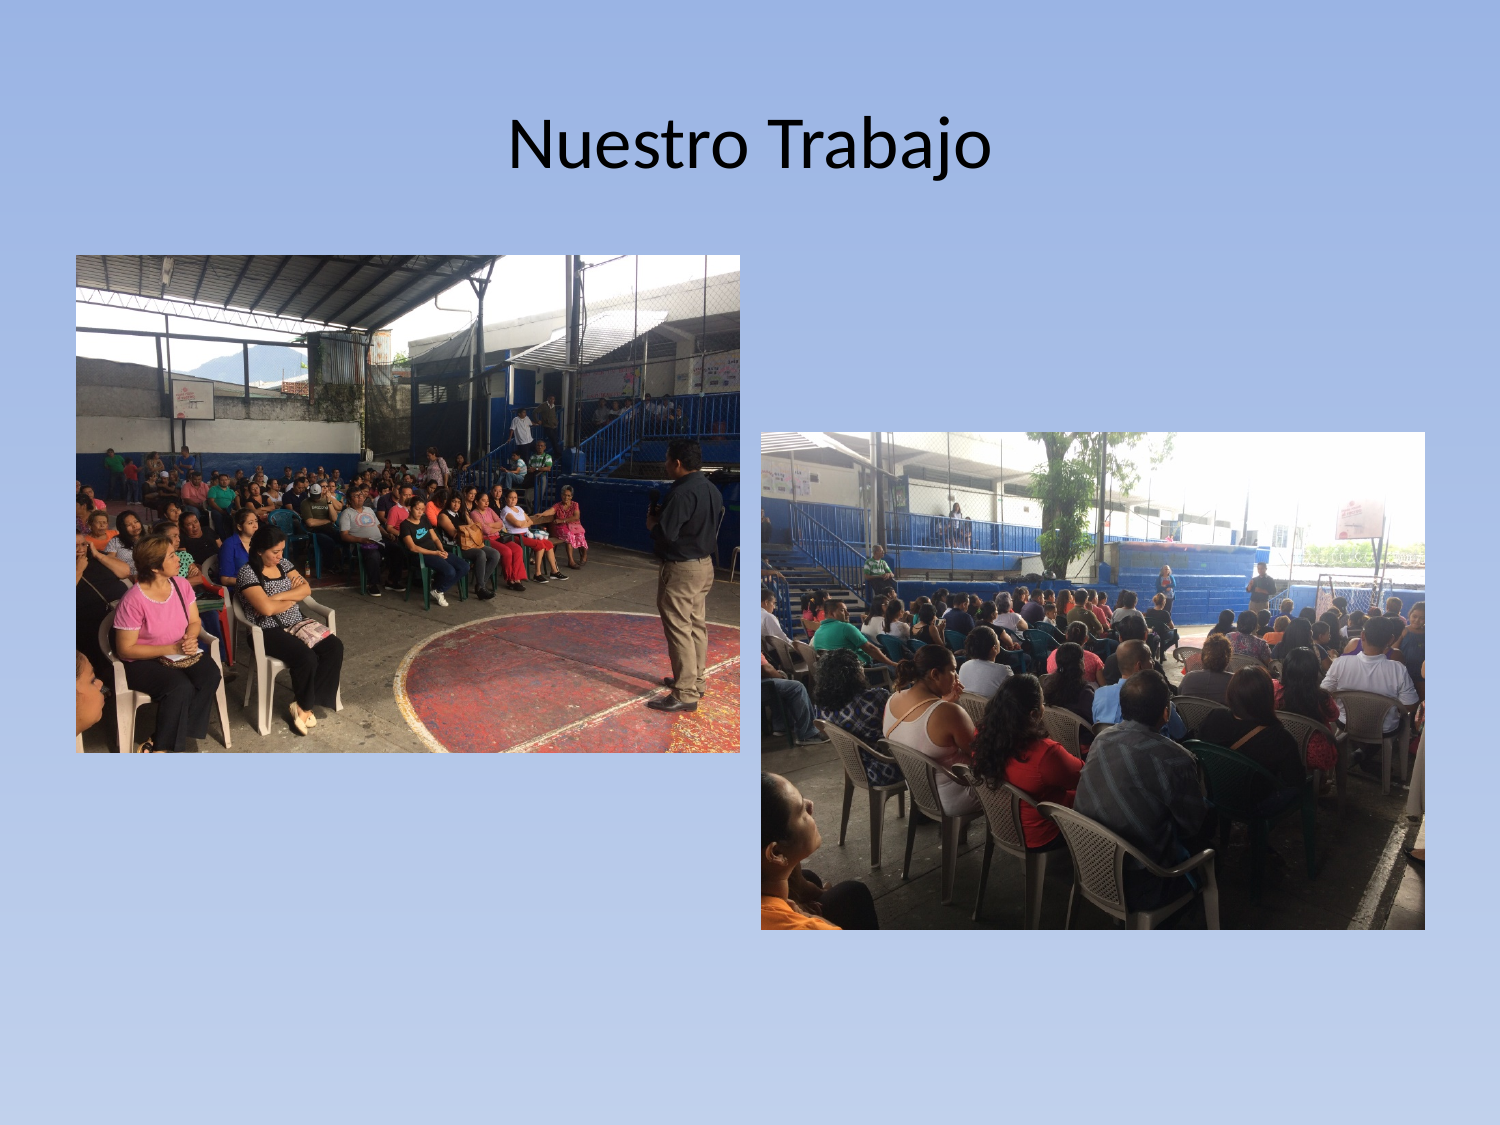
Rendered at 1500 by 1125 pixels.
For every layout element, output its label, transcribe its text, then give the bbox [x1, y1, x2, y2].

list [76, 255, 740, 753]
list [761, 431, 1426, 930]
title Nuestro Trabajo [75, 45, 1425, 233]
